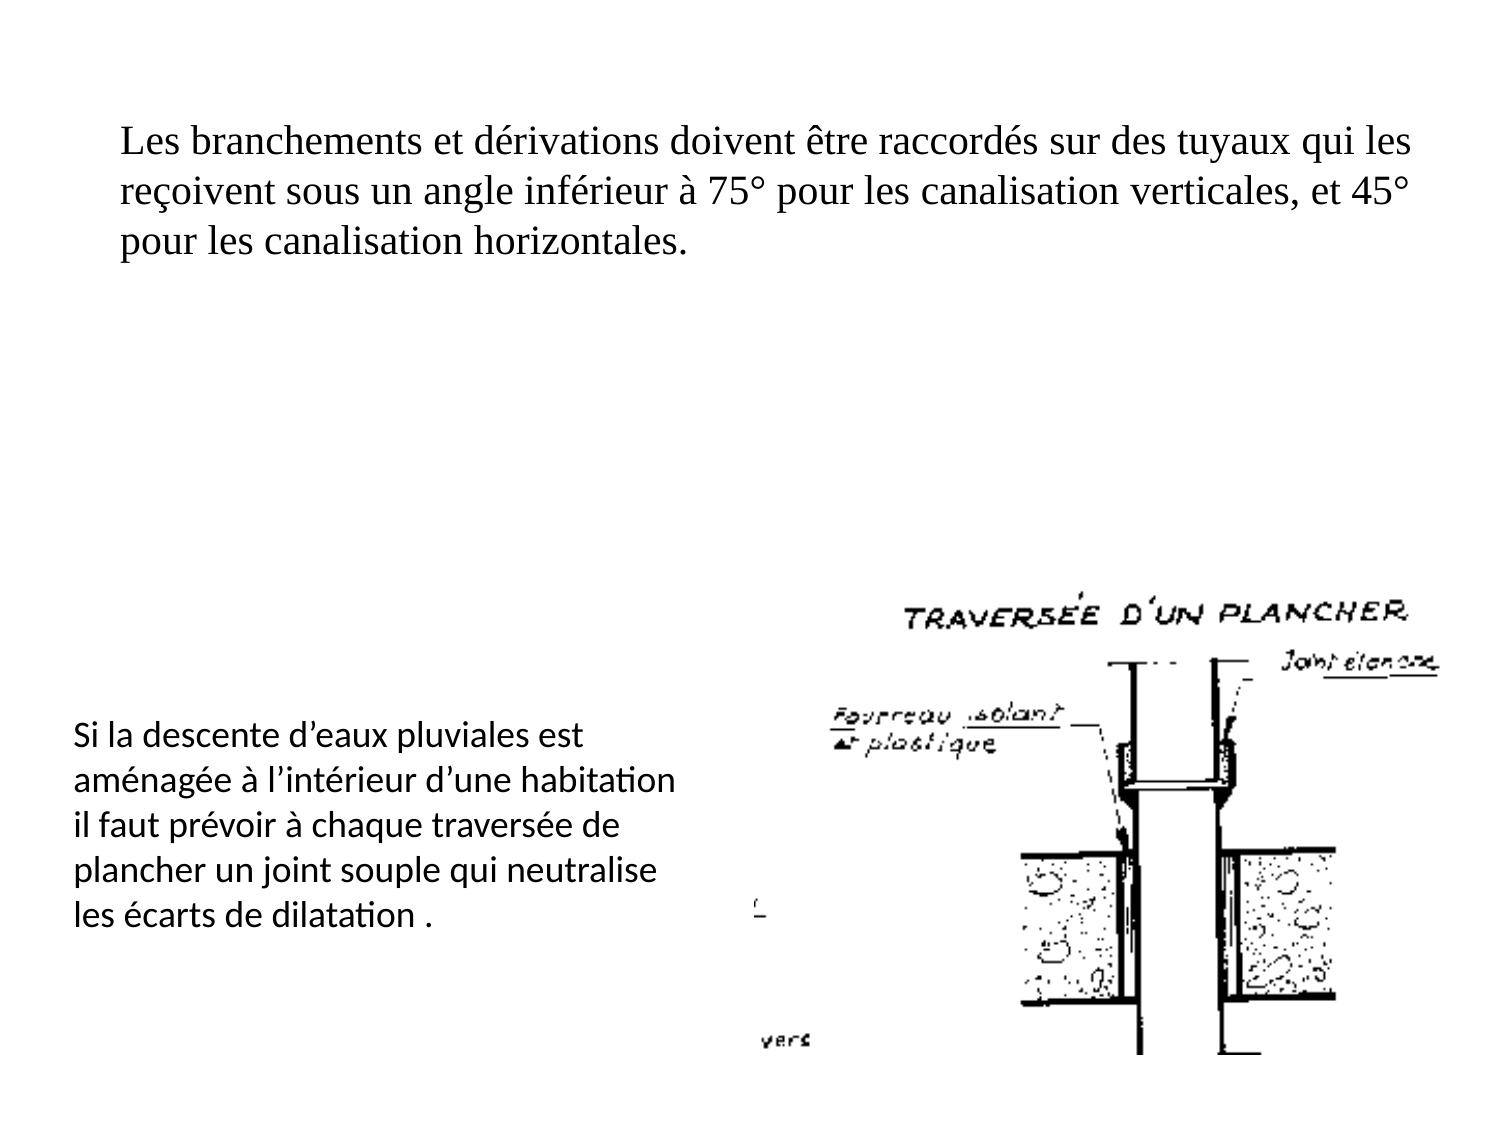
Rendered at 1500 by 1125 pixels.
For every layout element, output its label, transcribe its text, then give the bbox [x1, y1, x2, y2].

text_box Les branchements et dérivations doivent être raccordés sur des tuyaux qui les reçoivent sous un angle inférieur à 75° pour les canalisation verticales, et 45° pour les canalisation horizontales. [105, 105, 1430, 271]
text_box Si la descente d’eaux pluviales est aménagée à l’intérieur d’une habitation il faut prévoir à chaque traversée de plancher un joint souple qui neutralise les écarts de dilatation . [58, 703, 715, 943]
picture [753, 538, 1500, 1055]
